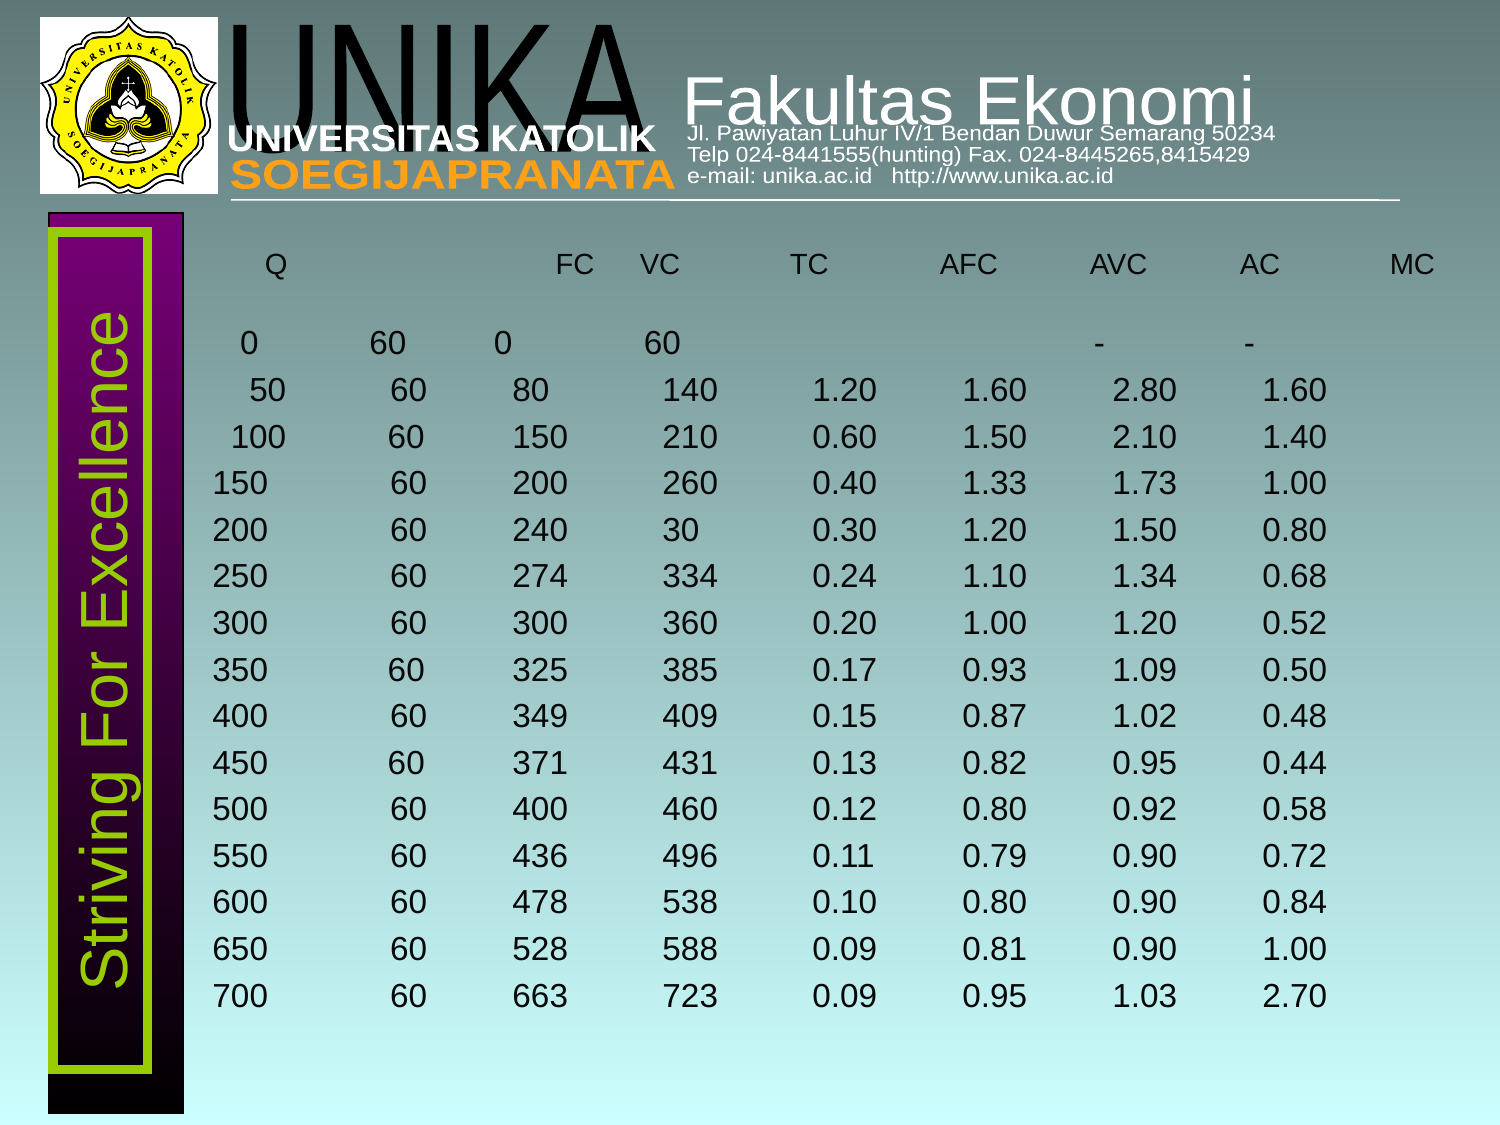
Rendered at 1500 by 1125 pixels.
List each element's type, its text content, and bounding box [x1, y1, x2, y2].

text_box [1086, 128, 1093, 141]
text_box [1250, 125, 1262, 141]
text_box [48, 213, 184, 1114]
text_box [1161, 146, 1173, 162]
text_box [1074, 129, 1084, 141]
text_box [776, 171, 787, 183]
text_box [29, 6, 224, 197]
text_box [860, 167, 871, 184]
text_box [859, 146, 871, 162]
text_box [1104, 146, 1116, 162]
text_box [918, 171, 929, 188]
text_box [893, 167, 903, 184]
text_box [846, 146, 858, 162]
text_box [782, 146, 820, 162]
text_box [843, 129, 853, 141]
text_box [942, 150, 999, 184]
text_box Q FC VC TC AFC AVC AC MC 0 60 0 60 - - 50 60 80 140 1.20 1.60 2.80 1.60 100 60 150 210 0.60 1.50 2.10 1.40 150 60 200 260 0.40 1.33 1.73 1.00 200 60 240 30 0.30 1.20 1.50 0.80 250 60 274 334 0.24 1.10 1.34 0.68 300 60 300 360 0.20 1.00 1.20 0.52 350 60 325 385 0.17 0.93 1.09 0.50 400 60 349 409 0.15 0.87 1.02 0.48 450 60 371 431 0.13 0.82 0.95 0.44 500 60 400 460 0.12 0.80 0.92 0.58 550 60 436 496 0.11 0.79 0.90 0.72 600 60 478 538 0.10 0.80 0.90 0.84 650 60 528 588 0.09 0.81 0.90 1.00 700 60 663 723 0.09 0.95 1.03 2.70 [174, 237, 1450, 1038]
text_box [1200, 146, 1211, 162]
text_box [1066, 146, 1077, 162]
text_box Striving For Excellence [53, 231, 148, 1070]
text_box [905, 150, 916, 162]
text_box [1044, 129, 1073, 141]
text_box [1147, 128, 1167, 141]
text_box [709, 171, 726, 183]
